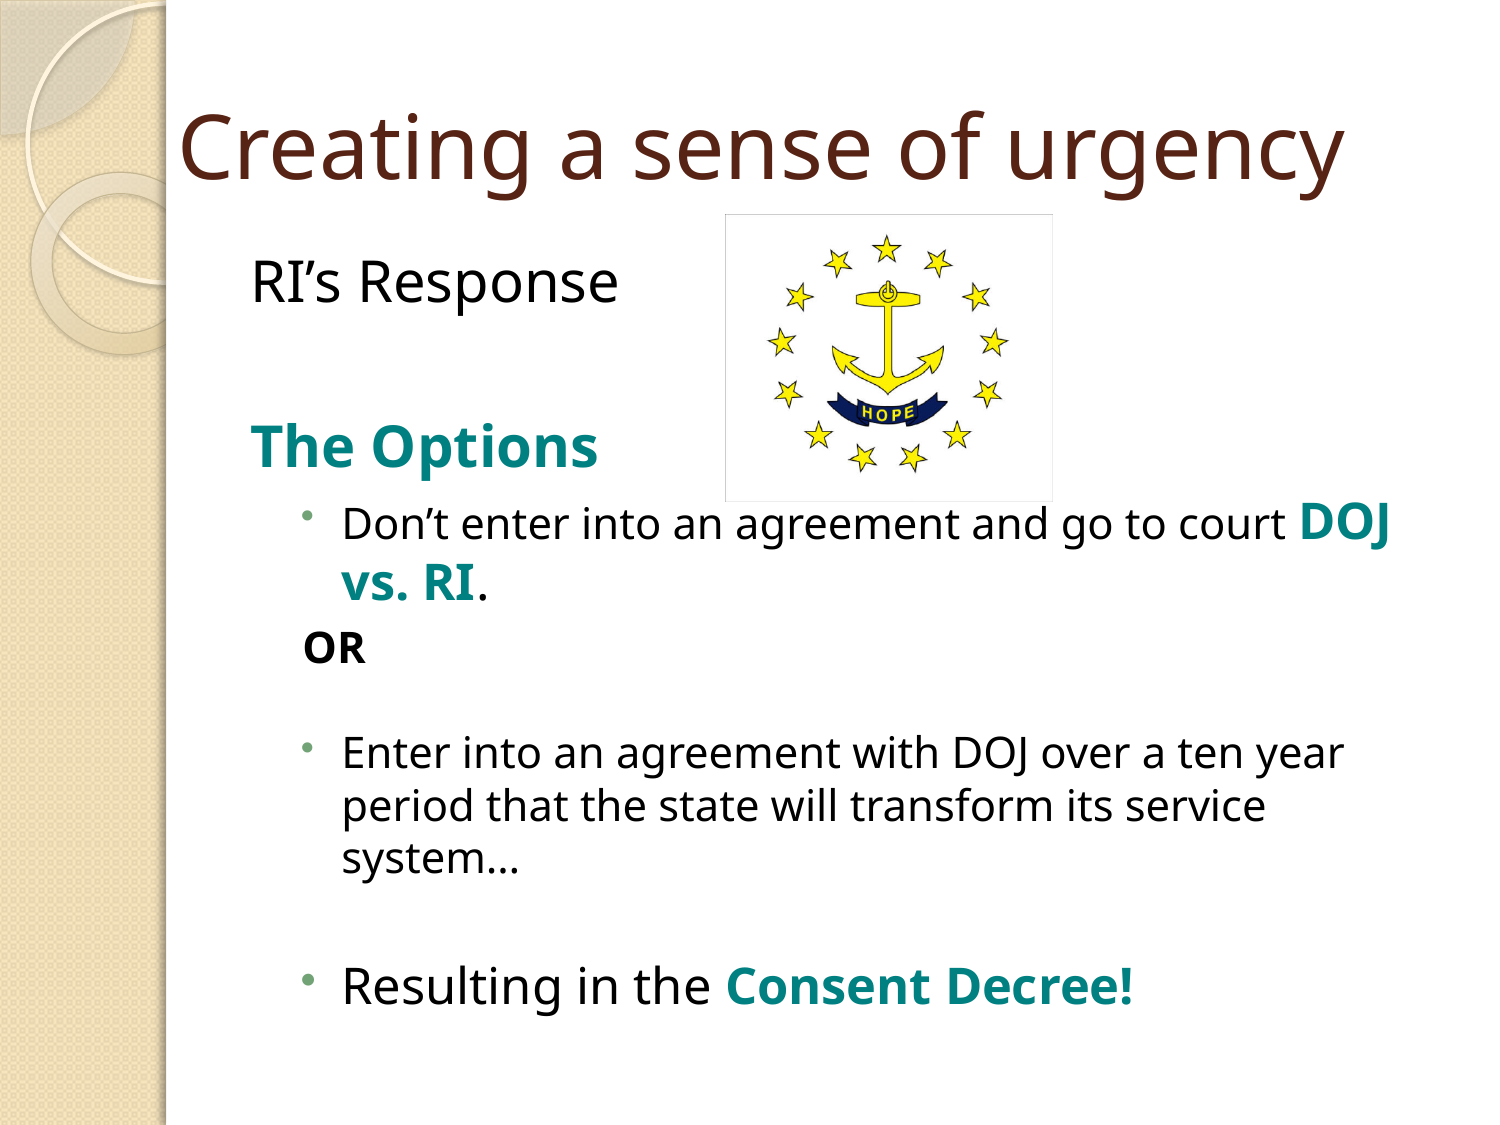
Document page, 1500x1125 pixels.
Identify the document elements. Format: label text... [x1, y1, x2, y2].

list RI’s Response The Options Don’t enter into an agreement and go to court DOJ vs. RI. OR Enter into an agreement with DOJ over a ten year period that the state will transform its service system… Resulting in the Consent Decree! [235, 237, 1466, 1025]
picture [724, 214, 1053, 503]
title Creating a sense of urgency [162, 50, 1393, 238]
